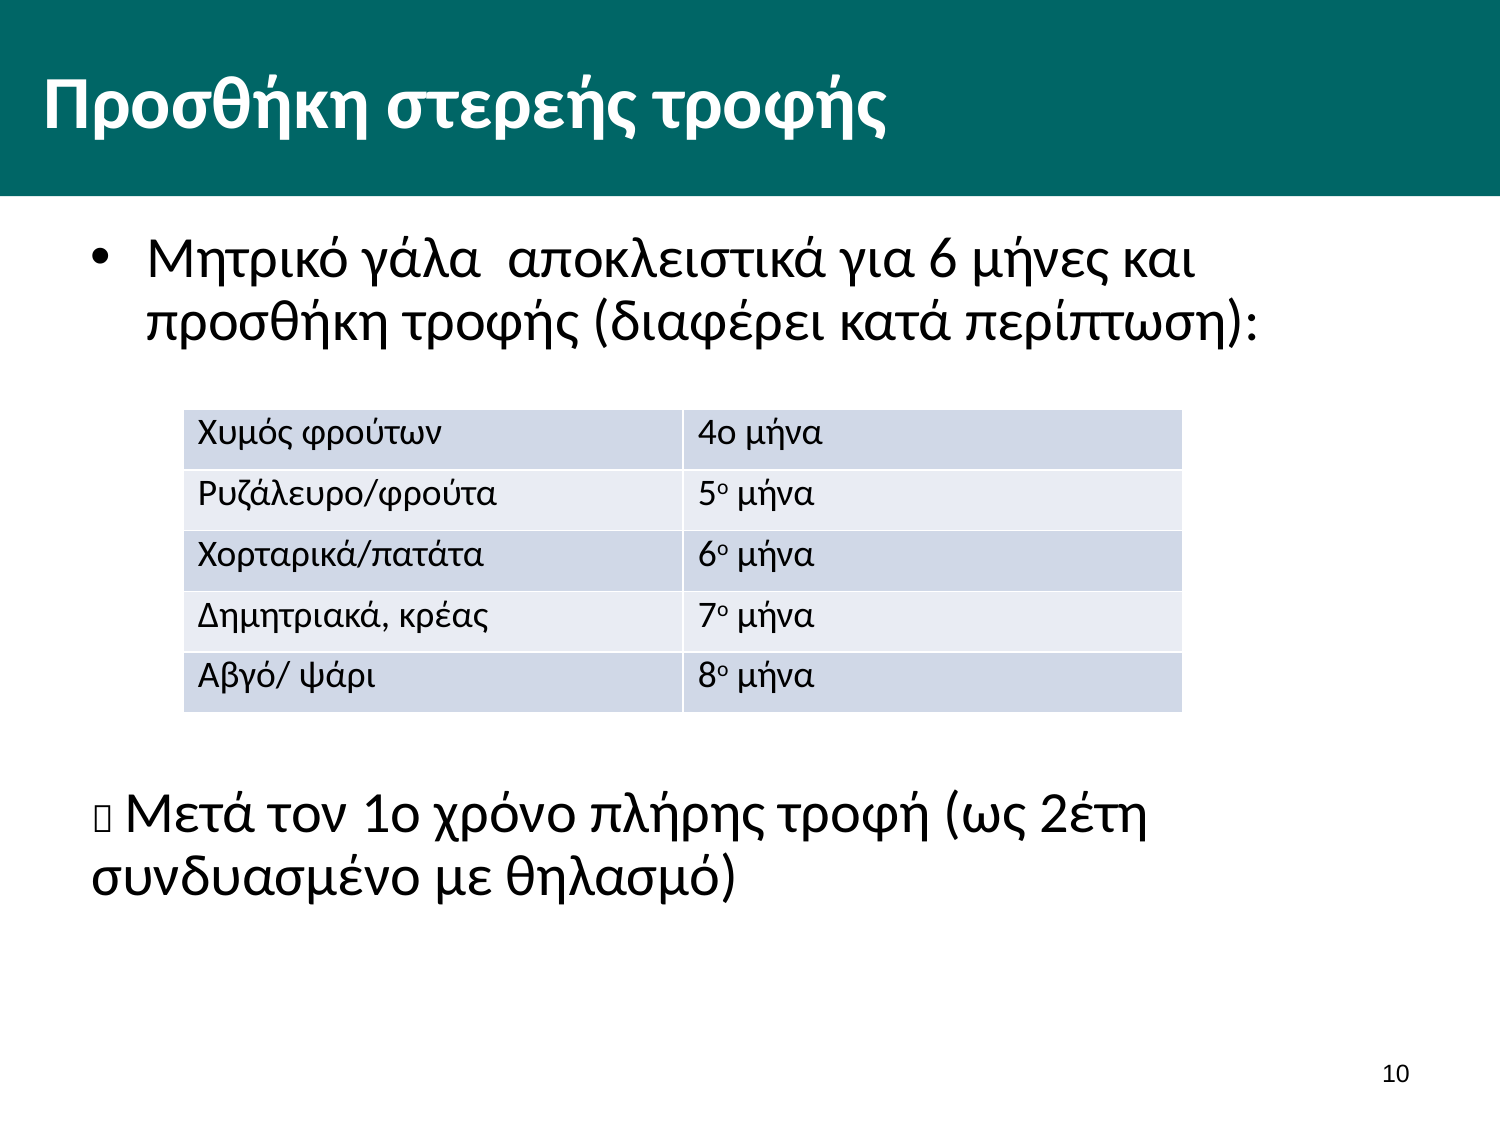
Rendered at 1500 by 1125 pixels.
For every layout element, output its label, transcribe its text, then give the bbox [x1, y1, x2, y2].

title Προσθήκη στερεής τροφής [0, 0, 1500, 197]
list Μητρικό γάλα αποκλειστικά για 6 μήνες και προσθήκη τροφής (διαφέρει κατά περίπτωση): [75, 219, 1425, 398]
table_header Χυμός φρούτων [184, 410, 682, 469]
table_cell Χορταρικά/πατάτα [184, 531, 682, 591]
table_header 4o μήνα [684, 410, 1182, 469]
table_cell 8ο μήνα [684, 653, 1182, 712]
table_cell Δημητριακά, κρέας [184, 592, 682, 651]
table_cell 6ο μήνα [684, 531, 1182, 591]
table_cell 5ο μήνα [684, 471, 1182, 530]
text_box  Μετά τον 1ο χρόνο πλήρης τροφή (ως 2έτη συνδυασμένο με θηλασμό) [76, 775, 1247, 916]
slide_number 9 [1074, 1042, 1425, 1103]
table_cell 7ο μήνα [684, 592, 1182, 651]
table_cell Αβγό/ ψάρι [184, 653, 682, 712]
table_cell Ρυζάλευρο/φρούτα [184, 471, 682, 530]
